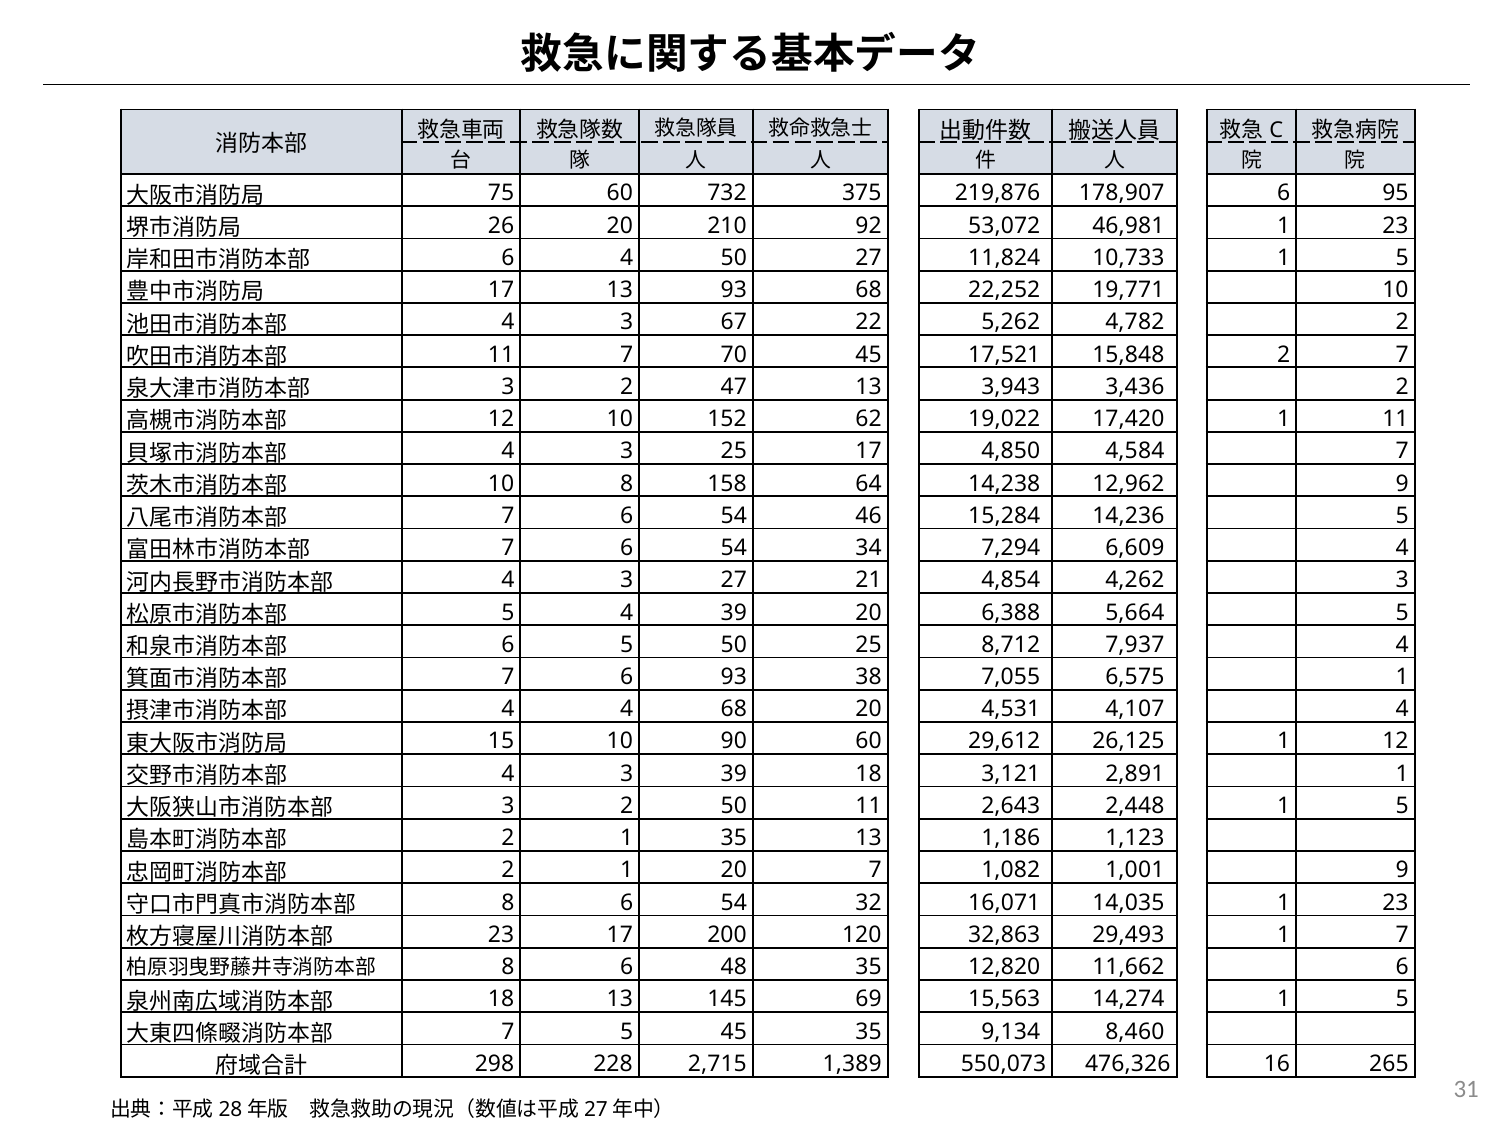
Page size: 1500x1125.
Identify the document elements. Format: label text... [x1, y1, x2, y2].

table_cell 93 [640, 272, 752, 302]
table_cell 10 [521, 723, 638, 753]
table_cell 7,294 [920, 529, 1051, 560]
table_cell 4 [403, 433, 519, 463]
table_cell 13 [754, 820, 887, 850]
table_cell 54 [640, 497, 752, 528]
table_cell 476,326 [1053, 1045, 1176, 1076]
table_cell 47 [640, 368, 752, 399]
table_cell 3,943 [920, 368, 1051, 399]
table_cell 50 [640, 626, 752, 657]
table_cell 29,493 [1053, 916, 1176, 947]
table_cell 298 [403, 1045, 519, 1076]
table_cell 12 [403, 401, 519, 431]
table_cell 46 [754, 497, 887, 528]
table_cell 90 [640, 723, 752, 753]
table_cell 35 [754, 1013, 887, 1044]
table_cell [1297, 820, 1414, 850]
table_cell 21 [754, 562, 887, 592]
table_cell 20 [754, 594, 887, 624]
table_cell 17 [521, 916, 638, 947]
table_cell 15,284 [920, 497, 1051, 528]
table_cell 19,022 [920, 401, 1051, 431]
table_cell 48 [640, 949, 752, 979]
table_header [1178, 109, 1206, 1045]
table_cell 12,962 [1053, 465, 1176, 495]
table_cell 732 [640, 175, 752, 205]
table_cell 2 [521, 368, 638, 399]
table_cell 2 [403, 820, 519, 850]
table_cell 3 [521, 304, 638, 334]
table_cell 8,712 [920, 626, 1051, 657]
table_header 搬送人員 [1053, 110, 1176, 142]
table_cell 219,876 [920, 175, 1051, 205]
table_cell 11 [1297, 401, 1414, 431]
table_cell 46,981 [1053, 207, 1176, 238]
table_cell [1208, 465, 1295, 495]
table_cell 4,262 [1053, 562, 1176, 592]
table_cell 550,073 [920, 1045, 1051, 1076]
table_cell 6 [521, 529, 638, 560]
table_cell 11 [754, 787, 887, 818]
table_cell 10 [403, 465, 519, 495]
table_cell 11,662 [1053, 949, 1176, 979]
table_cell 池田市消防本部 [122, 304, 401, 334]
table_cell 45 [754, 336, 887, 366]
table_cell 3 [521, 433, 638, 463]
table_cell 7 [1297, 336, 1414, 366]
table_cell 堺市消防局 [122, 207, 401, 238]
table_cell 152 [640, 401, 752, 431]
table_cell 府域合計 [122, 1045, 401, 1076]
table_cell 17,521 [920, 336, 1051, 366]
table_cell 1 [1208, 787, 1295, 818]
table_cell 1 [1297, 755, 1414, 786]
table_cell [1297, 1013, 1414, 1044]
table_cell 1 [1208, 401, 1295, 431]
table_cell 39 [640, 594, 752, 624]
table_cell 11 [403, 336, 519, 366]
table_cell [1208, 562, 1295, 592]
table_cell 4,531 [920, 691, 1051, 721]
table_cell 4,584 [1053, 433, 1176, 463]
table_cell 3 [403, 368, 519, 399]
table_cell 22,252 [920, 272, 1051, 302]
table_cell 15,563 [920, 981, 1051, 1011]
table_cell 7 [403, 1013, 519, 1044]
table_cell 3 [1297, 562, 1414, 592]
table_cell 50 [640, 239, 752, 270]
table_cell 25 [754, 626, 887, 657]
table_cell 9,134 [920, 1013, 1051, 1044]
table_cell 92 [754, 207, 887, 238]
table_cell 大阪市消防局 [122, 175, 401, 205]
table_cell 69 [754, 981, 887, 1011]
table_cell 120 [754, 916, 887, 947]
table_cell 375 [754, 175, 887, 205]
table_cell 8,460 [1053, 1013, 1176, 1044]
table_cell 3 [521, 755, 638, 786]
table_cell 4 [403, 691, 519, 721]
table_cell 228 [521, 1045, 638, 1076]
table_cell 178,907 [1053, 175, 1176, 205]
table_cell 7 [403, 658, 519, 689]
table_cell 1 [521, 820, 638, 850]
table_cell 5 [1297, 239, 1414, 270]
table_cell [1208, 594, 1295, 624]
table_cell 岸和田市消防本部 [122, 239, 401, 270]
table_cell 人 [640, 142, 752, 173]
table_cell 3,121 [920, 755, 1051, 786]
table_cell [1208, 497, 1295, 528]
table_cell 2 [521, 787, 638, 818]
text_box 出典：平成28年版 救急救助の現況（数値は平成27年中） [95, 1087, 690, 1125]
table_cell 忠岡町消防本部 [122, 852, 401, 882]
table_cell 高槻市消防本部 [122, 401, 401, 431]
table_cell 1 [1208, 981, 1295, 1011]
table_cell 枚方寝屋川消防本部 [122, 916, 401, 947]
table_cell [1208, 272, 1295, 302]
table_cell 68 [754, 272, 887, 302]
table_cell 29,612 [920, 723, 1051, 753]
table_header 出動件数 [920, 110, 1051, 142]
table_cell 14,035 [1053, 884, 1176, 915]
table_cell 1 [1208, 884, 1295, 915]
table_cell 箕面市消防本部 [122, 658, 401, 689]
table_header 救急病院 [1297, 110, 1414, 142]
table_cell 16,071 [920, 884, 1051, 915]
text_box 救急に関する基本データ [505, 18, 995, 84]
table_cell 7 [403, 529, 519, 560]
table_cell 60 [754, 723, 887, 753]
table_cell 64 [754, 465, 887, 495]
table_cell 18 [403, 981, 519, 1011]
table_cell 34 [754, 529, 887, 560]
table_cell 13 [754, 368, 887, 399]
table_cell 4 [521, 239, 638, 270]
table_cell 5 [1297, 497, 1414, 528]
table_cell 12 [1297, 723, 1414, 753]
table_cell 5 [1297, 787, 1414, 818]
table_cell 17,420 [1053, 401, 1176, 431]
table_cell 1 [1208, 239, 1295, 270]
table_cell 八尾市消防本部 [122, 497, 401, 528]
table_cell 60 [521, 175, 638, 205]
table_cell 1 [1208, 916, 1295, 947]
table_cell 27 [754, 239, 887, 270]
table_cell 67 [640, 304, 752, 334]
table_cell 6,575 [1053, 658, 1176, 689]
table_cell 27 [640, 562, 752, 592]
table_cell 6 [403, 626, 519, 657]
table_cell [1208, 304, 1295, 334]
table_cell 210 [640, 207, 752, 238]
table_cell 15,848 [1053, 336, 1176, 366]
table_cell 32,863 [920, 916, 1051, 947]
table_cell [1208, 368, 1295, 399]
table_cell 20 [754, 691, 887, 721]
table_cell 10 [521, 401, 638, 431]
table_cell 1,389 [754, 1045, 887, 1076]
table_cell 河内長野市消防本部 [122, 562, 401, 592]
table_cell [1208, 433, 1295, 463]
table_cell 10 [1297, 272, 1414, 302]
table_cell 14,274 [1053, 981, 1176, 1011]
table_cell 54 [640, 529, 752, 560]
table_cell 3,436 [1053, 368, 1176, 399]
table_cell 265 [1297, 1045, 1414, 1057]
table_cell 1 [1297, 658, 1414, 689]
table_cell 2 [1208, 336, 1295, 366]
table_cell 15 [403, 723, 519, 753]
table_cell 13 [521, 981, 638, 1011]
table_cell 7 [1297, 433, 1414, 463]
table_cell 17 [403, 272, 519, 302]
table_cell 8 [521, 465, 638, 495]
table_header 救命救急士 [754, 110, 887, 142]
table_cell 50 [640, 787, 752, 818]
table_cell 守口市門真市消防本部 [122, 884, 401, 915]
table_cell 4 [403, 304, 519, 334]
table_cell 4 [521, 691, 638, 721]
table_cell 4 [1297, 691, 1414, 721]
table_cell 人 [754, 142, 887, 173]
table_cell 院 [1208, 142, 1295, 173]
table_cell 62 [754, 401, 887, 431]
table_cell 6,609 [1053, 529, 1176, 560]
table_cell 6 [521, 884, 638, 915]
table_cell 4 [403, 755, 519, 786]
table_header [889, 109, 918, 1077]
table_cell 6 [1297, 949, 1414, 979]
table_cell 75 [403, 175, 519, 205]
table_cell 交野市消防本部 [122, 755, 401, 786]
table_cell 12,820 [920, 949, 1051, 979]
table_cell 6 [403, 239, 519, 270]
table_cell 17 [754, 433, 887, 463]
table_cell 5 [521, 626, 638, 657]
table_cell 2,448 [1053, 787, 1176, 818]
table_cell 38 [754, 658, 887, 689]
table_cell 2 [1297, 368, 1414, 399]
table_cell 6,388 [920, 594, 1051, 624]
table_header 救急C [1208, 110, 1295, 142]
table_cell 35 [754, 949, 887, 979]
table_cell 富田林市消防本部 [122, 529, 401, 560]
table_cell 158 [640, 465, 752, 495]
table_cell 7 [1297, 916, 1414, 947]
table_cell 20 [521, 207, 638, 238]
table_cell 145 [640, 981, 752, 1011]
table_cell 茨木市消防本部 [122, 465, 401, 495]
table_cell 26 [403, 207, 519, 238]
table_cell [1208, 820, 1295, 850]
table_cell 院 [1297, 142, 1414, 173]
table_cell 台 [403, 142, 519, 173]
table_cell 4,850 [920, 433, 1051, 463]
table_cell 2,715 [640, 1045, 752, 1076]
table_cell 大東四條畷消防本部 [122, 1013, 401, 1044]
table_cell 45 [640, 1013, 752, 1044]
table_cell 1 [521, 852, 638, 882]
table_cell 4 [1297, 529, 1414, 560]
table_header 救急隊員 [640, 110, 752, 142]
table_cell 35 [640, 820, 752, 850]
table_cell 6 [521, 497, 638, 528]
table_cell 14,238 [920, 465, 1051, 495]
table_cell 4,782 [1053, 304, 1176, 334]
table_cell 2,891 [1053, 755, 1176, 786]
table_cell 9 [1297, 465, 1414, 495]
table_cell 島本町消防本部 [122, 820, 401, 850]
table_cell 5,262 [920, 304, 1051, 334]
table_cell 4,107 [1053, 691, 1176, 721]
table_cell 7 [521, 336, 638, 366]
table_cell 54 [640, 884, 752, 915]
table_cell 20 [640, 852, 752, 882]
table_cell 53,072 [920, 207, 1051, 238]
table_cell 1 [1208, 207, 1295, 238]
table_cell 32 [754, 884, 887, 915]
table_cell 1,001 [1053, 852, 1176, 882]
table_cell 6 [521, 949, 638, 979]
table_cell 6 [521, 658, 638, 689]
table_cell 26,125 [1053, 723, 1176, 753]
table_cell [1208, 691, 1295, 721]
table_cell 23 [1297, 884, 1414, 915]
table_cell [1208, 529, 1295, 560]
table_cell 3 [403, 787, 519, 818]
table_cell 柏原羽曳野藤井寺消防本部 [122, 949, 401, 979]
table_cell 10,733 [1053, 239, 1176, 270]
table_cell 5 [403, 594, 519, 624]
table_cell 23 [403, 916, 519, 947]
table_cell [1178, 1045, 1206, 1057]
table_cell 16 [1208, 1045, 1295, 1057]
table_header 消防本部 [122, 110, 401, 173]
table_cell [1208, 1013, 1295, 1044]
table_header 救急隊数 [521, 110, 638, 142]
table_cell 18 [754, 755, 887, 786]
table_cell [1208, 755, 1295, 786]
table_cell 2 [1297, 304, 1414, 334]
table_cell 1,123 [1053, 820, 1176, 850]
table_cell 大阪狭山市消防本部 [122, 787, 401, 818]
table_cell 7,937 [1053, 626, 1176, 657]
table_cell 3 [521, 562, 638, 592]
table_cell 39 [640, 755, 752, 786]
table_cell 件 [920, 142, 1051, 173]
table_cell 7 [403, 497, 519, 528]
table_cell 7 [754, 852, 887, 882]
table_cell 11,824 [920, 239, 1051, 270]
table_cell 68 [640, 691, 752, 721]
table_cell 摂津市消防本部 [122, 691, 401, 721]
table_cell 5,664 [1053, 594, 1176, 624]
table_cell 泉大津市消防本部 [122, 368, 401, 399]
table_cell 2,643 [920, 787, 1051, 818]
table_cell 7,055 [920, 658, 1051, 689]
table_cell 23 [1297, 207, 1414, 238]
table_cell 8 [403, 949, 519, 979]
table_cell 22 [754, 304, 887, 334]
table_cell 5 [1297, 981, 1414, 1011]
table_cell 8 [403, 884, 519, 915]
table_cell 19,771 [1053, 272, 1176, 302]
table_cell 吹田市消防本部 [122, 336, 401, 366]
slide_number 31 [1156, 1057, 1494, 1118]
table_cell [1208, 949, 1295, 979]
table_cell 松原市消防本部 [122, 594, 401, 624]
table_cell 4 [521, 594, 638, 624]
table_cell 95 [1297, 175, 1414, 205]
table_cell 9 [1297, 852, 1414, 882]
table_cell 14,236 [1053, 497, 1176, 528]
table_cell 13 [521, 272, 638, 302]
table_cell [1208, 626, 1295, 657]
table_cell 5 [521, 1013, 638, 1044]
table_cell 人 [1053, 142, 1176, 173]
table_cell 和泉市消防本部 [122, 626, 401, 657]
table_cell 200 [640, 916, 752, 947]
table_cell 豊中市消防局 [122, 272, 401, 302]
table_cell 貝塚市消防本部 [122, 433, 401, 463]
table_cell 1 [1208, 723, 1295, 753]
table_cell 1,186 [920, 820, 1051, 850]
table_cell 25 [640, 433, 752, 463]
table_cell 4 [1297, 626, 1414, 657]
table_cell 4,854 [920, 562, 1051, 592]
table_cell 隊 [521, 142, 638, 173]
table_cell 6 [1208, 175, 1295, 205]
table_cell 4 [403, 562, 519, 592]
table_cell 1,082 [920, 852, 1051, 882]
table_cell 70 [640, 336, 752, 366]
table_header 救急車両 [403, 110, 519, 142]
table_cell [1208, 658, 1295, 689]
table_cell 泉州南広域消防本部 [122, 981, 401, 1011]
table_cell 東大阪市消防局 [122, 723, 401, 753]
table_cell 93 [640, 658, 752, 689]
table_cell [1208, 852, 1295, 882]
table_cell 2 [403, 852, 519, 882]
table_cell 5 [1297, 594, 1414, 624]
